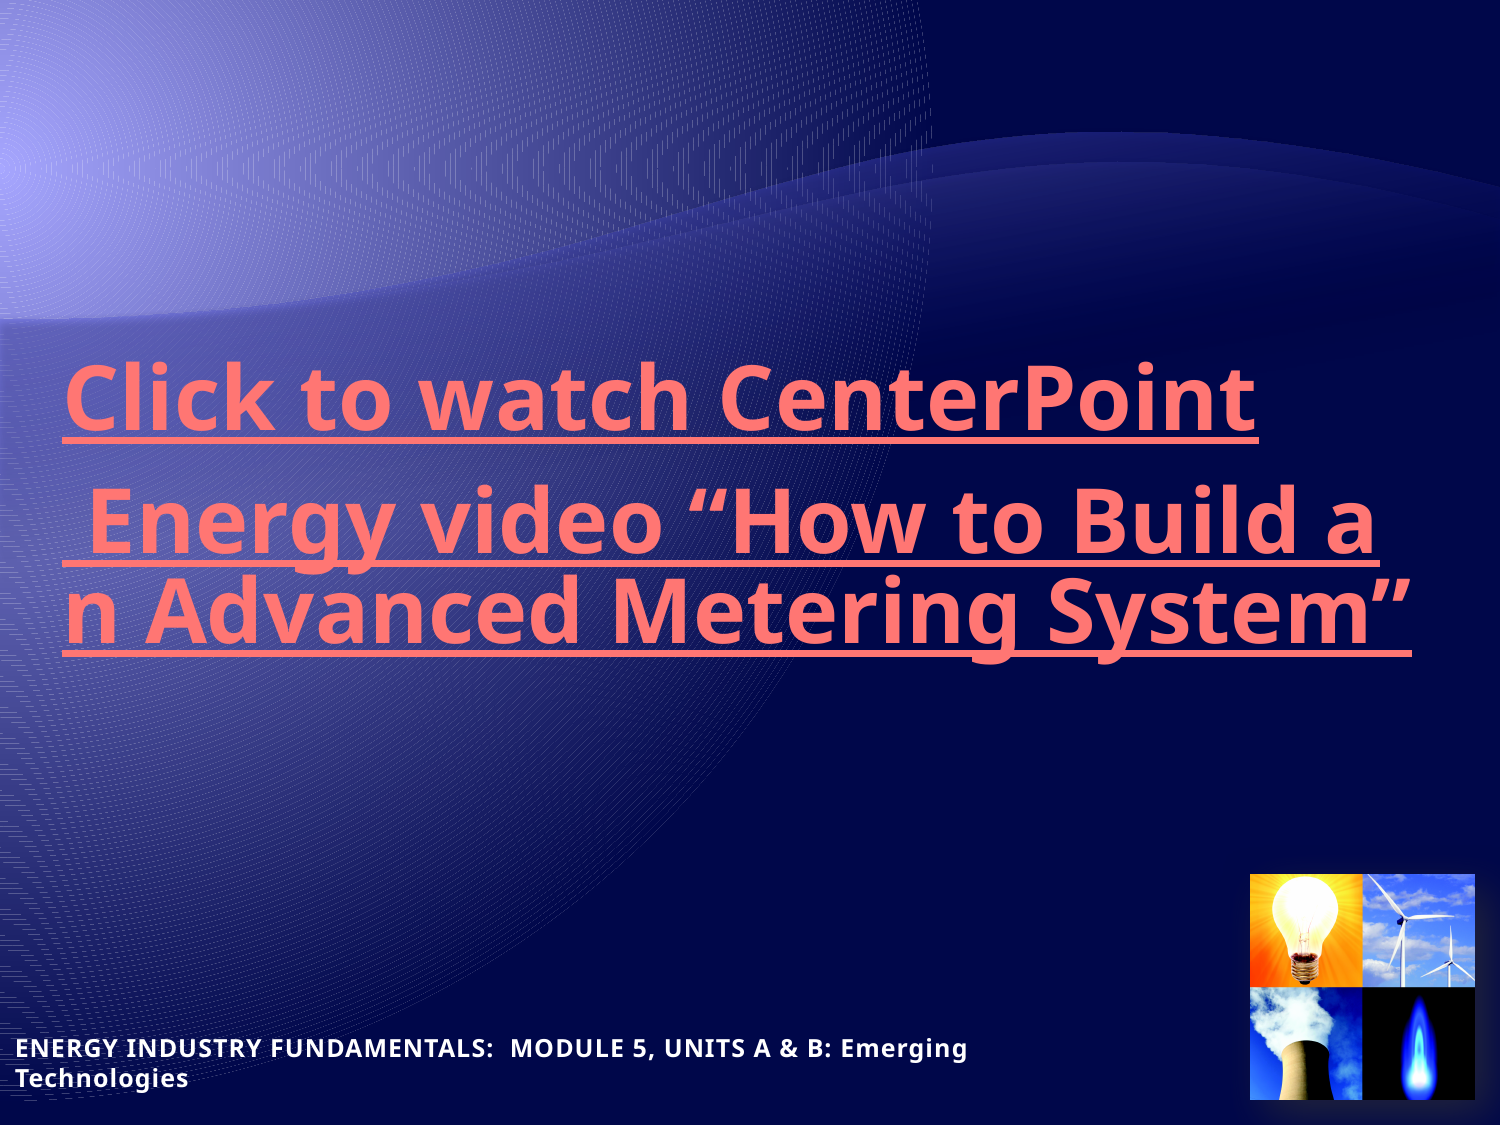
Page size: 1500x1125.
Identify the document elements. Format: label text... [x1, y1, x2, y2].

picture [1250, 874, 1475, 1100]
title Click to watch CenterPoint Energy video “How to Build an Advanced Metering System” [62, 337, 1413, 588]
